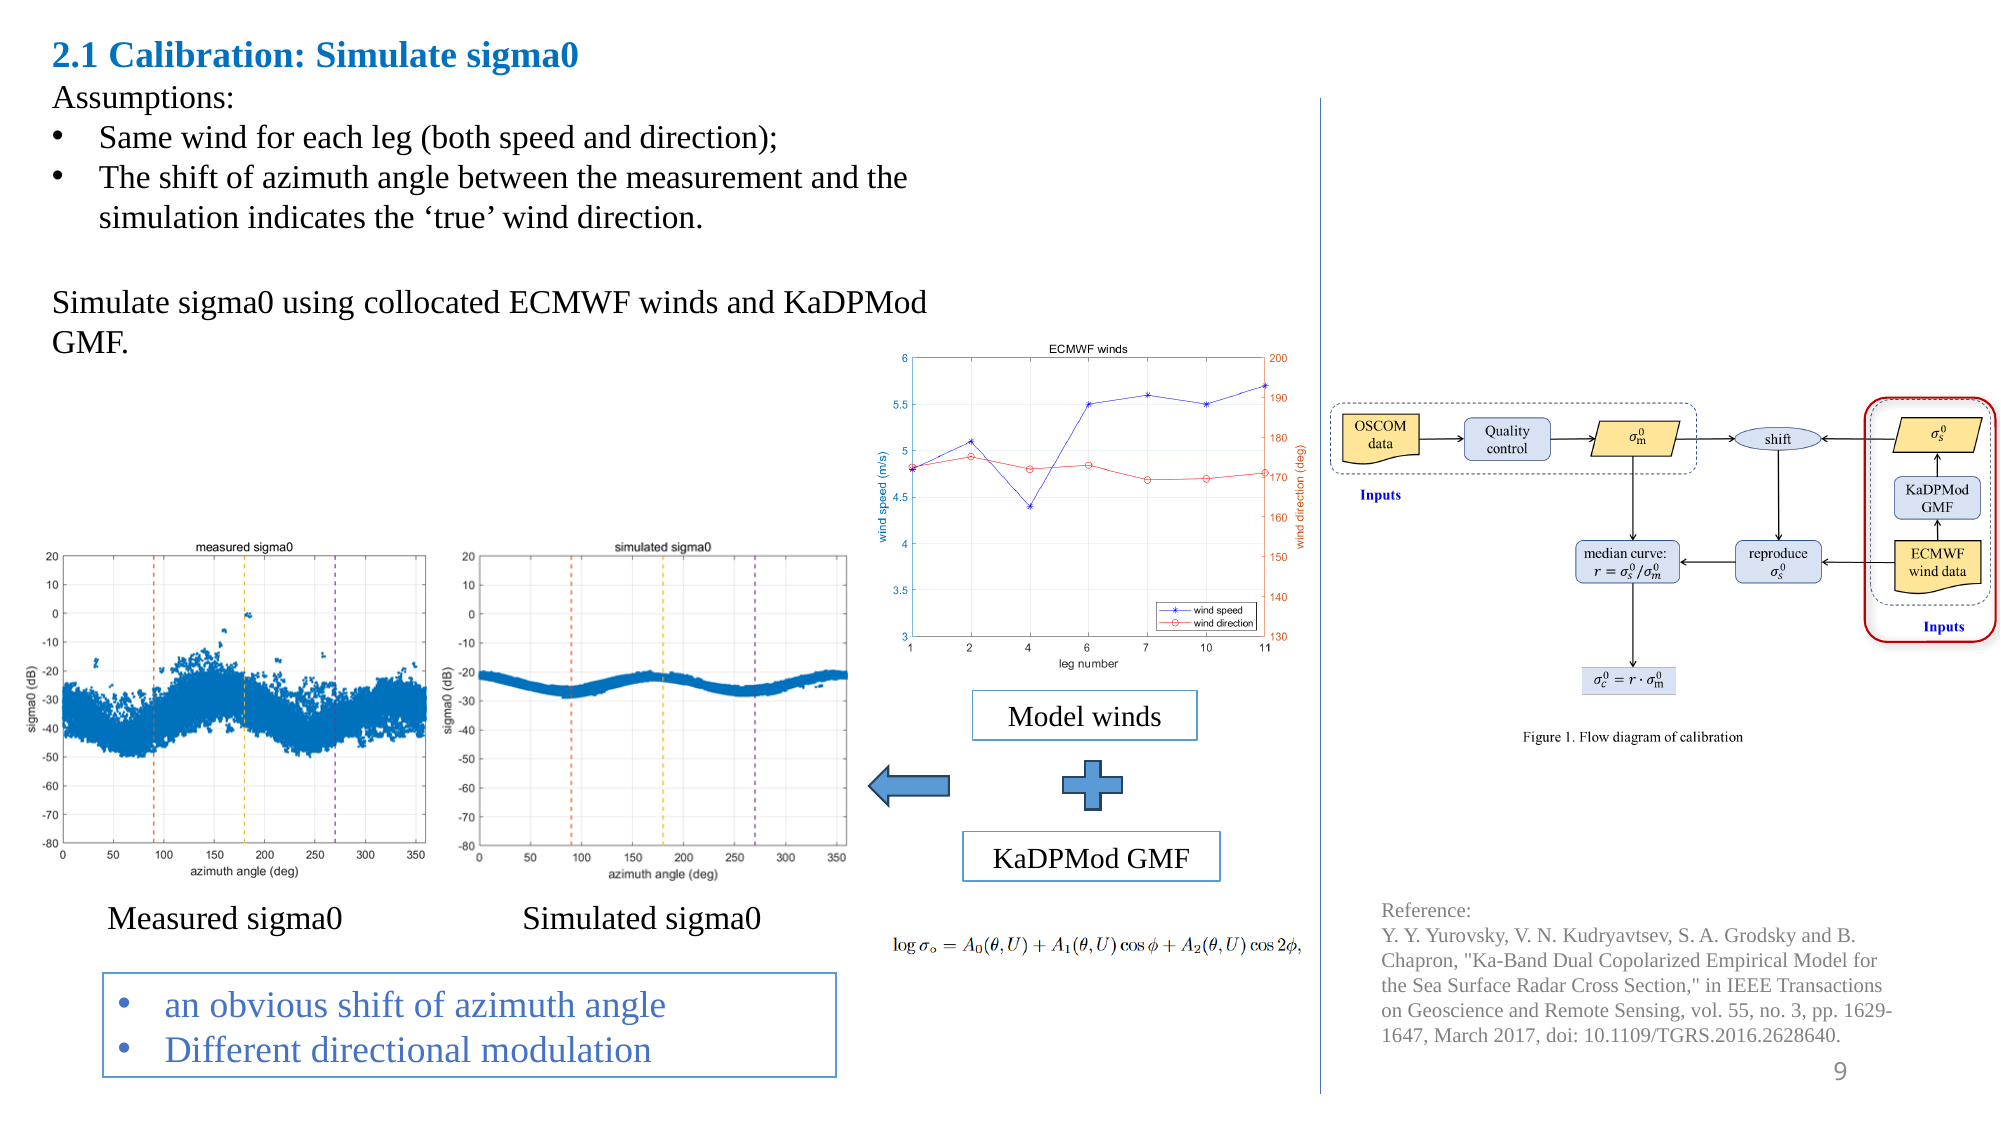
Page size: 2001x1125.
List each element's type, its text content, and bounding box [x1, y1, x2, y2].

text_box [1991, 404, 1997, 635]
text_box Reference: Y. Y. Yurovsky, V. N. Kudryavtsev, S. A. Grodsky and B. Chapron, "Ka-Band Dual Copolarized Empirical Model for the Sea Surface Radar Cross Section," in IEEE Transactions on Geoscience and Remote Sensing, vol. 55, no. 3, pp. 1629-1647, March 2017, doi: 10.1109/TGRS.2016.2628640. [1366, 889, 1916, 1054]
picture [1330, 399, 1991, 754]
text_box KaDPMod GMF [963, 831, 1220, 882]
text_box an obvious shift of azimuth angle Different directional modulation [102, 972, 837, 1078]
text_box [867, 763, 950, 808]
picture [870, 915, 1315, 973]
picture [25, 541, 428, 879]
text_box Simulated sigma0 [507, 888, 820, 944]
text_box 2.1 Calibration: Simulate sigma0 Assumptions: Same wind for each leg (both speed and direction); The shift of azimuth angle between the measurement and the simulation indicates the ‘true’ wind direction. Simulate sigma0 using collocated ECMWF winds and KaDPMod GMF. [37, 23, 1009, 413]
text_box Measured sigma0 [92, 888, 406, 944]
text_box [1062, 760, 1123, 811]
picture [876, 343, 1307, 671]
slide_number 9 [1412, 1054, 1863, 1103]
picture [441, 541, 849, 883]
text_box Model winds [972, 690, 1198, 740]
